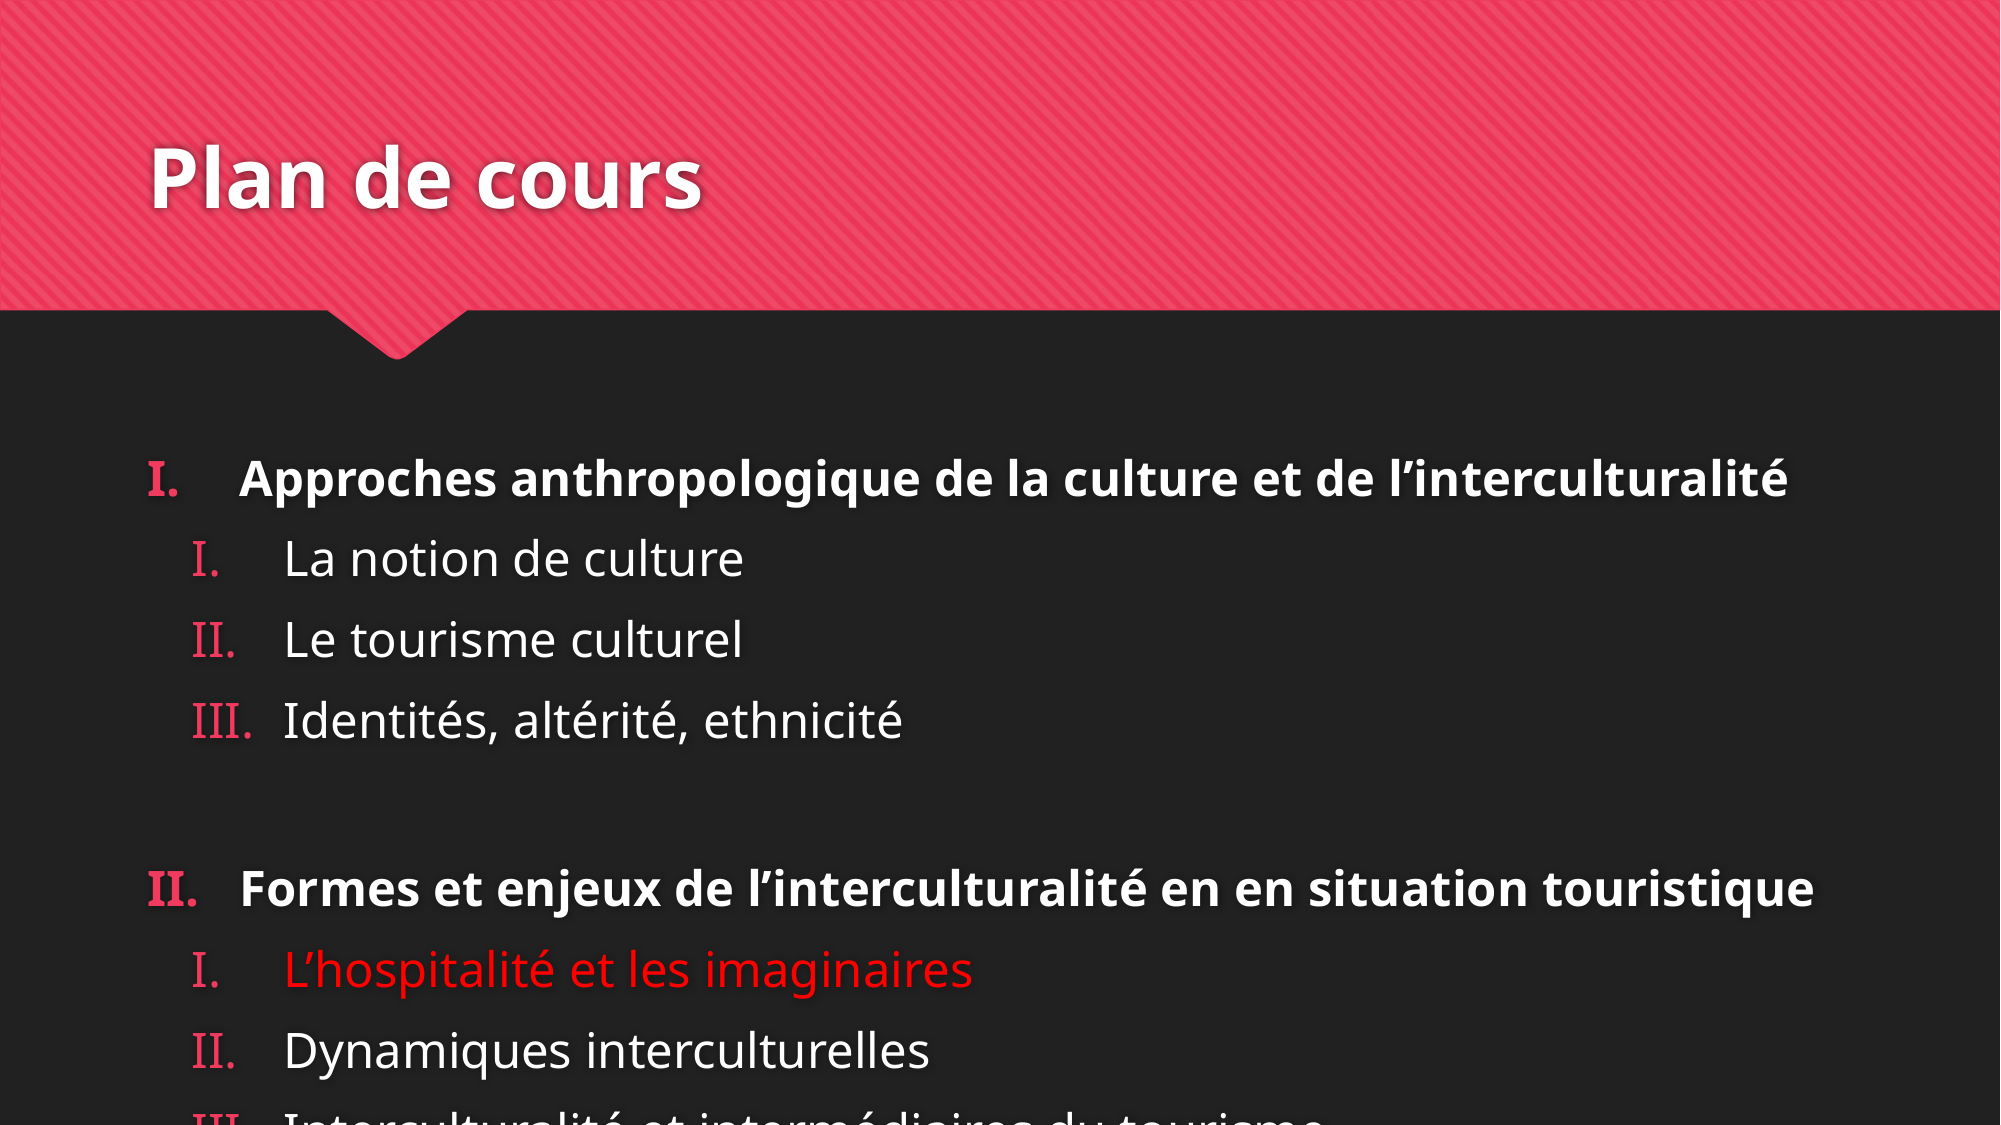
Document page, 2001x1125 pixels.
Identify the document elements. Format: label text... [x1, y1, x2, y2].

list Approches anthropologique de la culture et de l’interculturalité La notion de culture Le tourisme culturel Identités, altérité, ethnicité Formes et enjeux de l’interculturalité en en situation touristique L’hospitalité et les imaginaires Dynamiques interculturelles Interculturalité et intermédiaires du tourisme [132, 439, 1910, 1125]
title Plan de cours [132, 73, 1868, 233]
